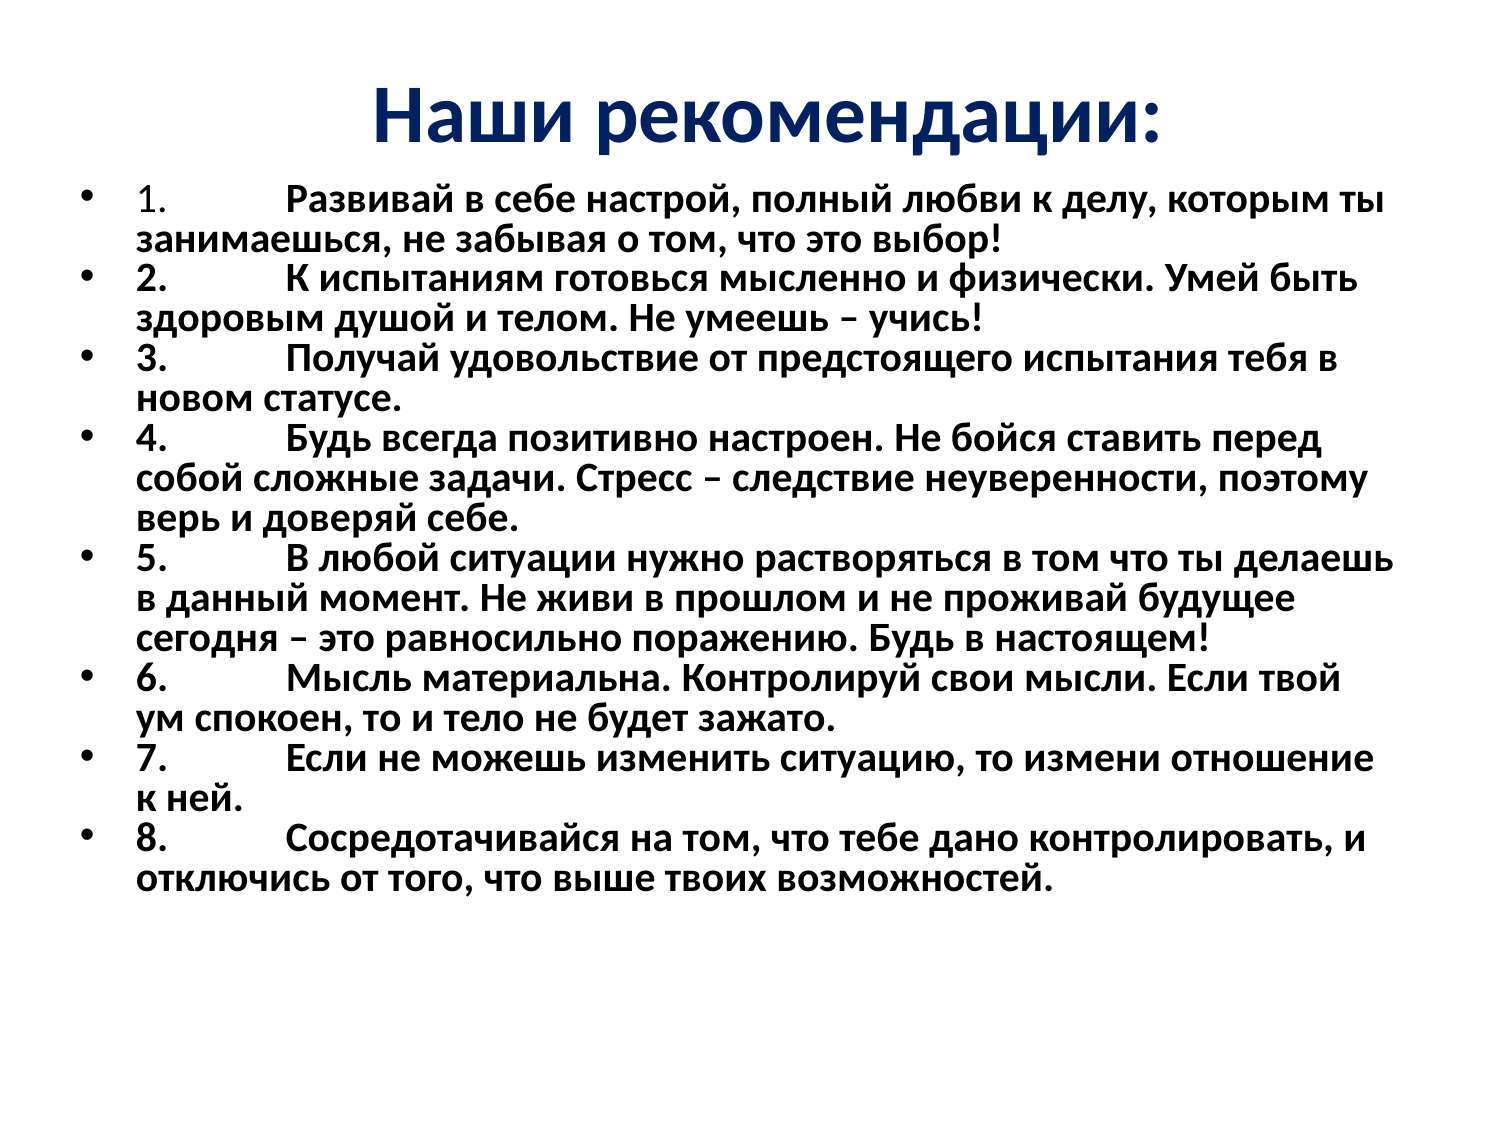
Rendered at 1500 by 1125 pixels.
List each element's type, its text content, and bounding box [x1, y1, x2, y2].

text_box 1. Развивай в себе настрой, полный любви к делу, которым ты занимаешься, не забывая о том, что это выбор! 2. К испытаниям готовься мысленно и физически. Умей быть здоровым душой и телом. Не умеешь – учись! 3. Получай удовольствие от предстоящего испытания тебя в новом статусе. 4. Будь всегда позитивно настроен. Не бойся ставить перед собой сложные задачи. Стресс – следствие неуверенности, поэтому верь и доверяй себе. 5. В любой ситуации нужно растворяться в том что ты делаешь в данный момент. Не живи в прошлом и не проживай будущее сегодня – это равносильно поражению. Будь в настоящем! 6. Мысль материальна. Контролируй свои мысли. Если твой ум спокоен, то и тело не будет зажато. 7. Если не можешь изменить ситуацию, то измени отношение к ней. 8. Сосредотачивайся на том, что тебе дано контролировать, и отключись от того, что выше твоих возможностей. [64, 172, 1415, 1035]
text_box Наши рекомендации: [112, 45, 1425, 173]
